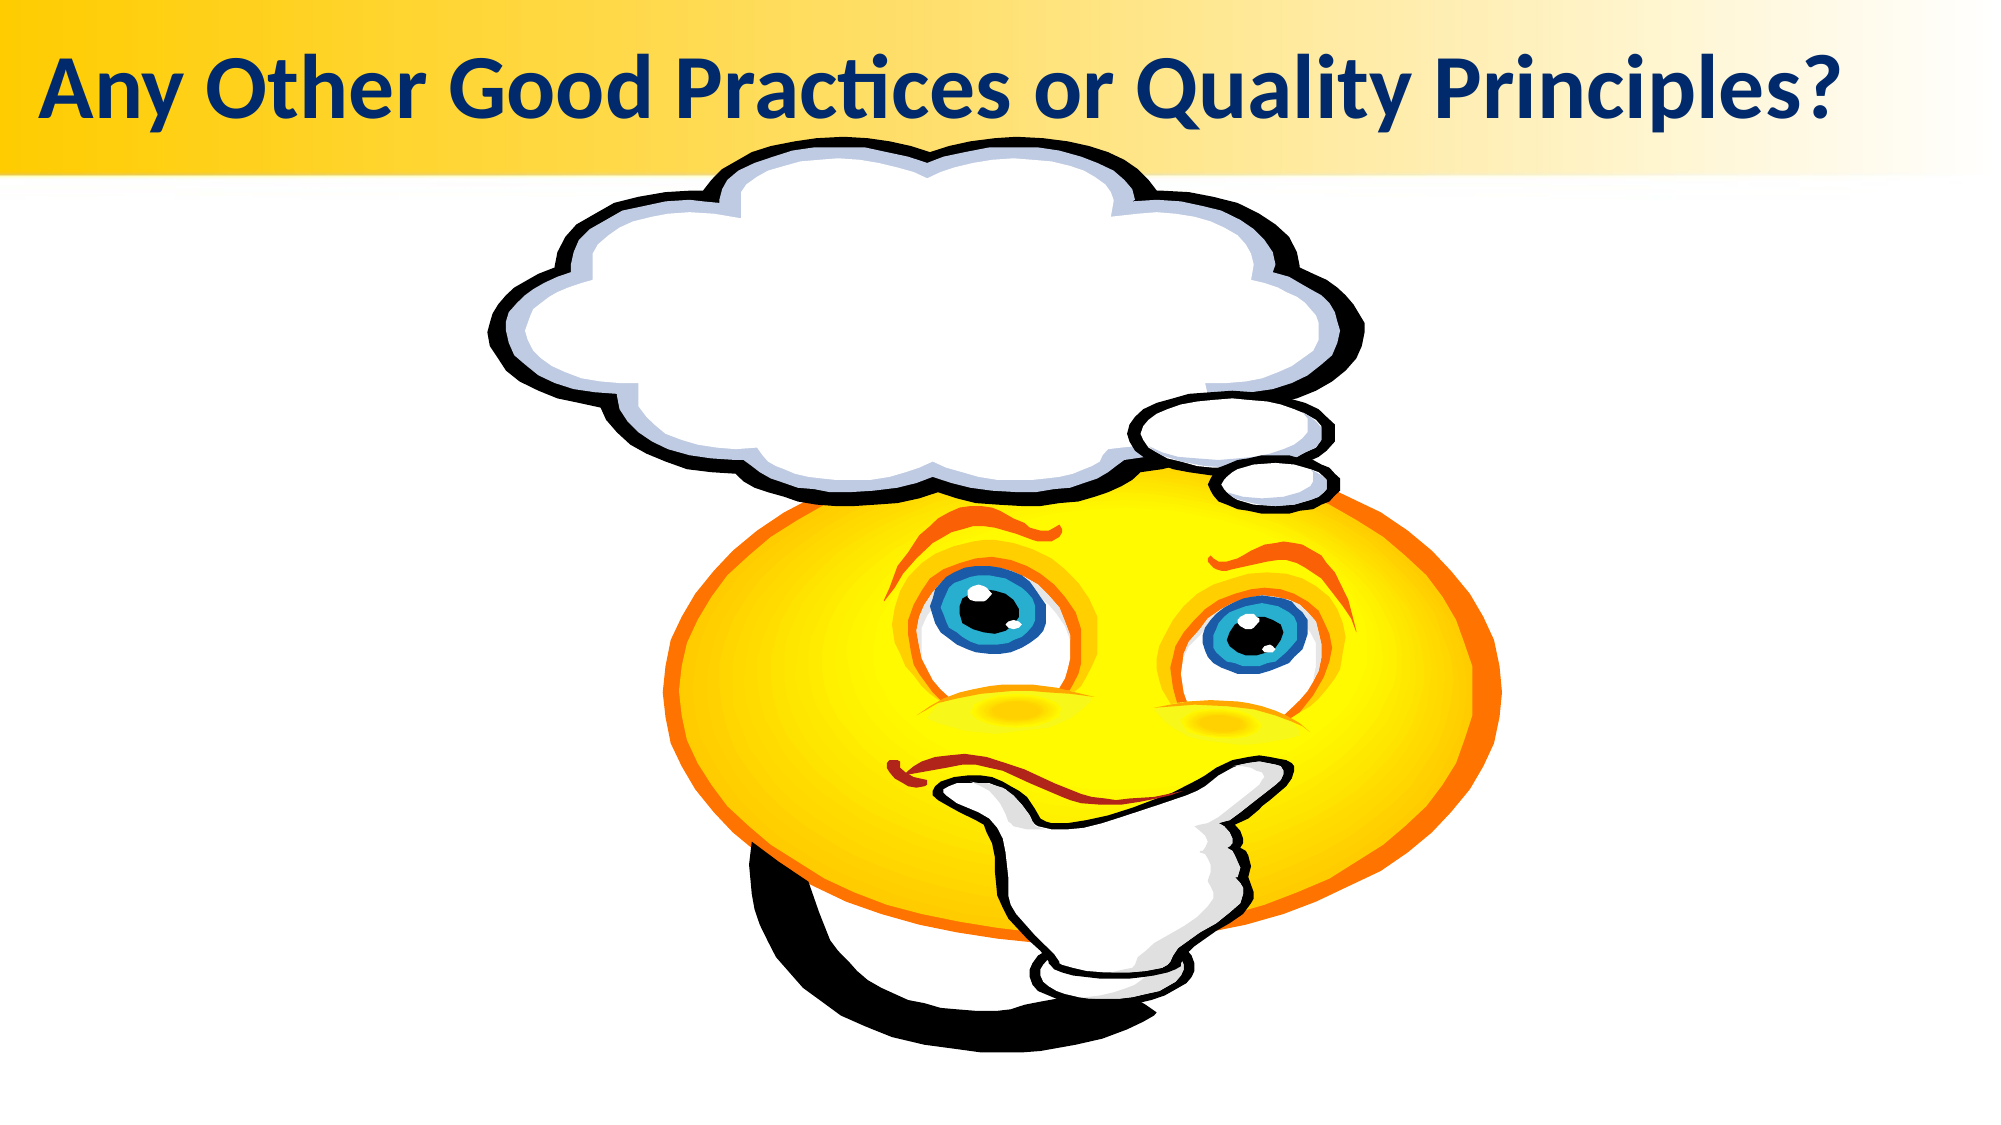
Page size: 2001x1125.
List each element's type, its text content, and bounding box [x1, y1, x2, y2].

title Any Other Good Practices or Quality Principles? [23, 0, 1973, 178]
picture [0, 0, 2000, 1125]
